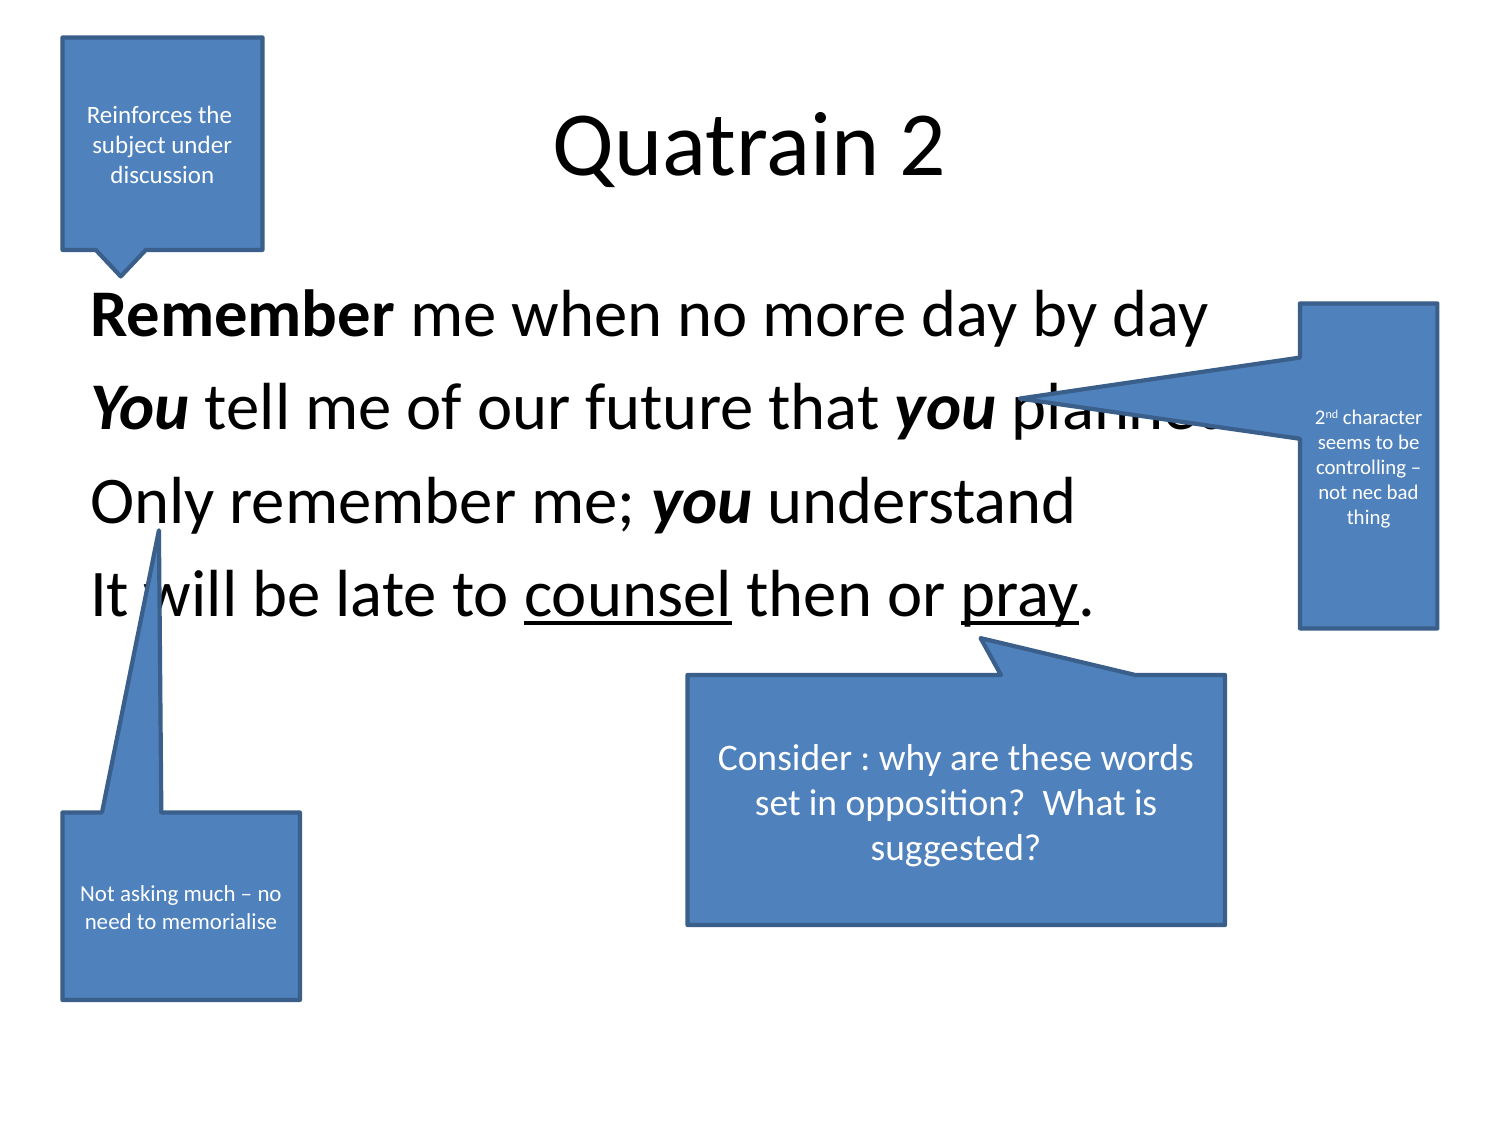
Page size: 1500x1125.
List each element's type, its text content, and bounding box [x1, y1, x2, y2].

list Remember me when no more day by day You tell me of our future that you planned: Only remember me; you understand It will be late to counsel then or pray. [75, 262, 1425, 1005]
title Quatrain 2 [265, 45, 1425, 233]
text_box Not asking much – no need to memorialise [60, 528, 303, 1003]
text_box Consider : why are these words set in opposition? What is suggested? [685, 636, 1228, 928]
text_box 2nd character seems to be controlling – not nec bad thing [1017, 301, 1440, 631]
text_box Reinforces the subject under discussion [60, 35, 265, 279]
